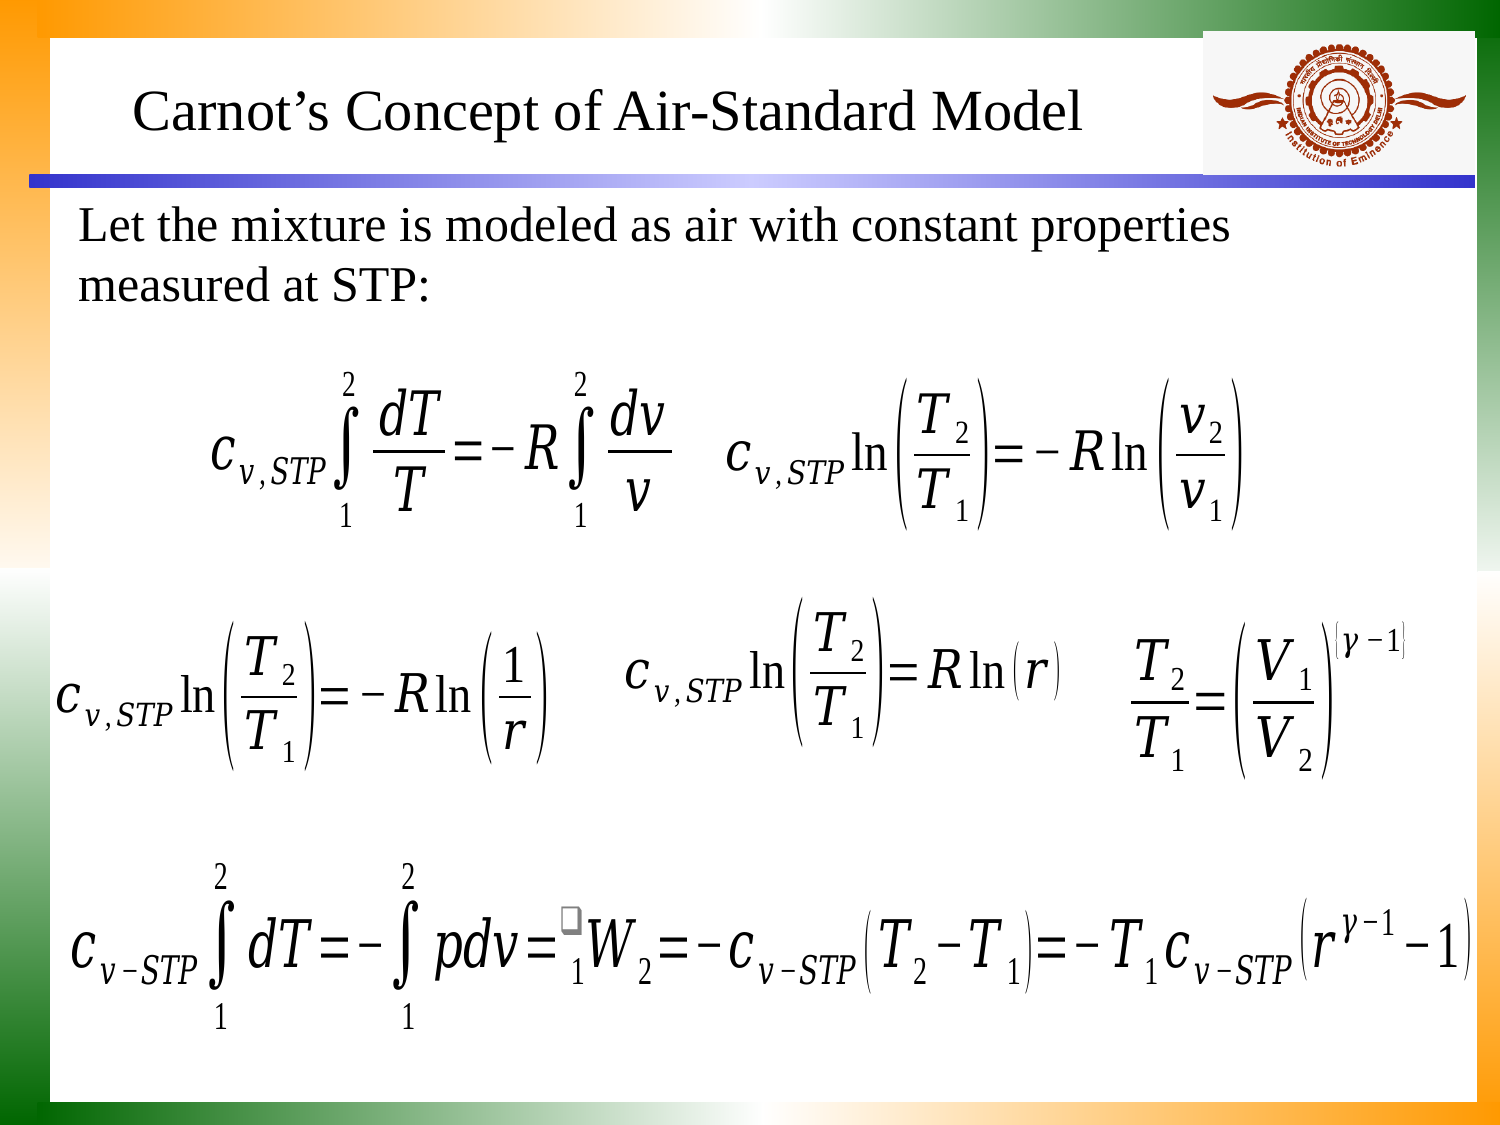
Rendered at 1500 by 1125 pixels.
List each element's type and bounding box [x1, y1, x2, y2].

text_box [0, 0, 1500, 1125]
